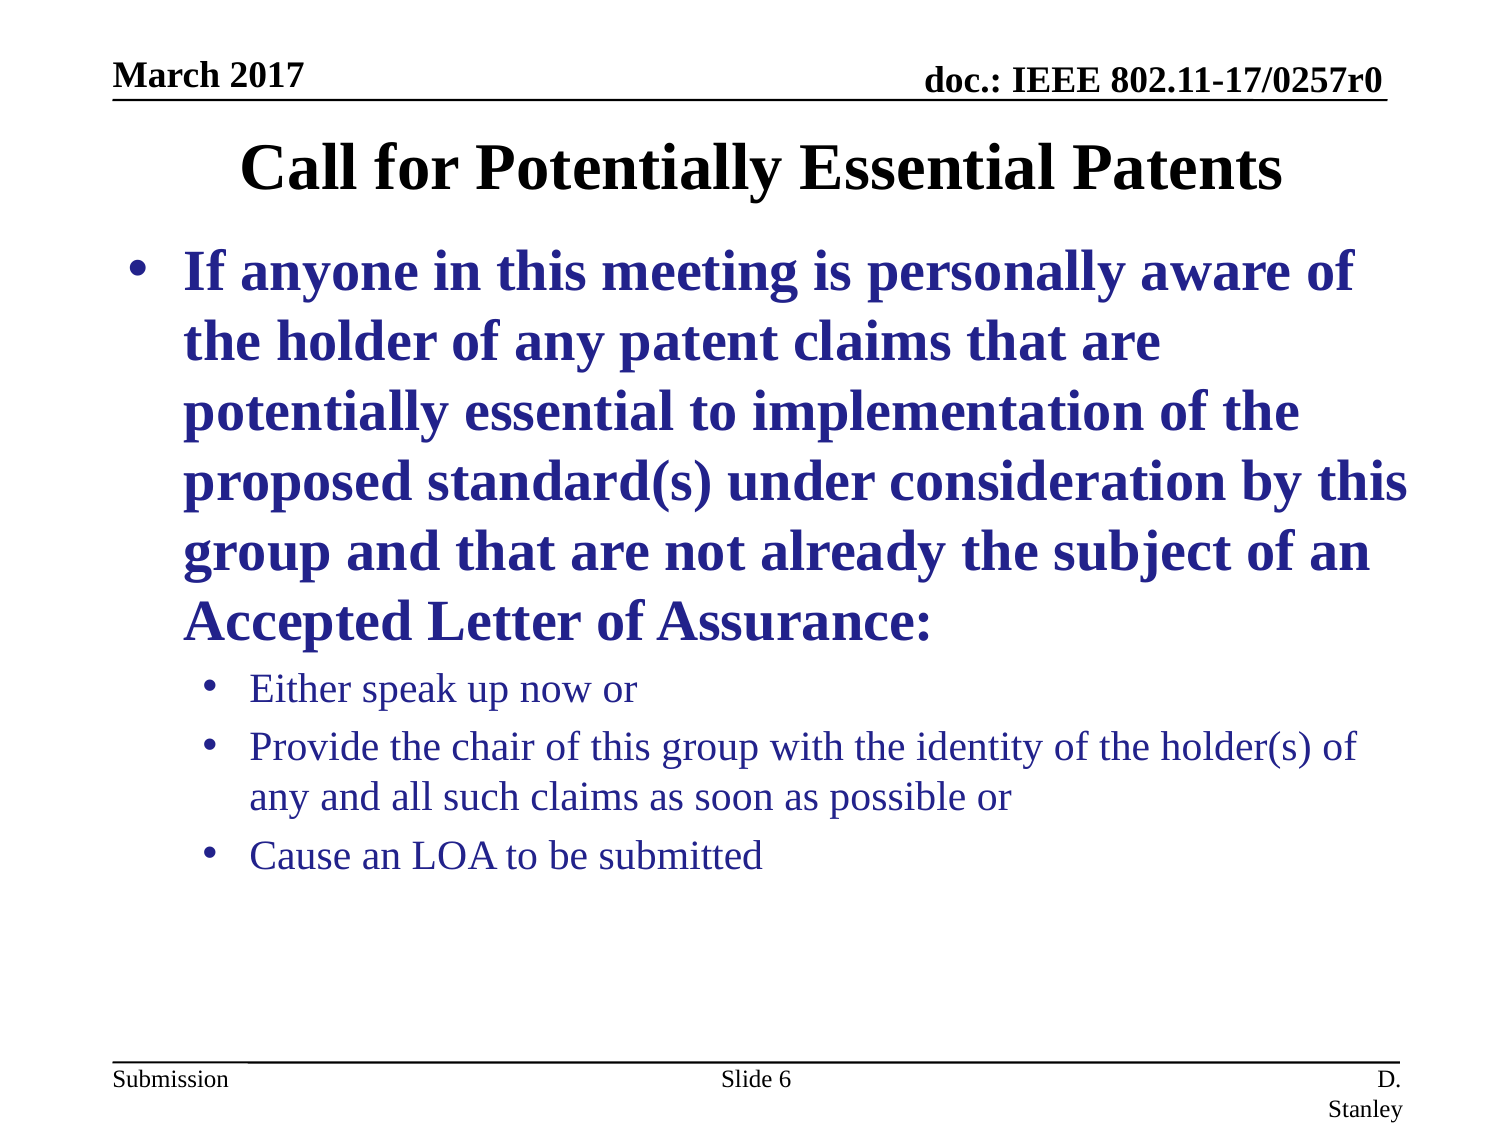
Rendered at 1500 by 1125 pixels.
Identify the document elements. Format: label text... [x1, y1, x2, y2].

slide_number Slide 6 [712, 1061, 800, 1093]
list If anyone in this meeting is personally aware of the holder of any patent claims that are potentially essential to implementation of the proposed standard(s) under consideration by this group and that are not already the subject of an Accepted Letter of Assurance: Either speak up now or Provide the chair of this group with the identity of the holder(s) of any and all such claims as soon as possible or Cause an LOA to be submitted [112, 224, 1438, 1001]
footer D. Stanley, HP Enterprise [1324, 1061, 1402, 1093]
title Call for Potentially Essential Patents [49, 112, 1476, 213]
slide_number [112, 49, 388, 96]
